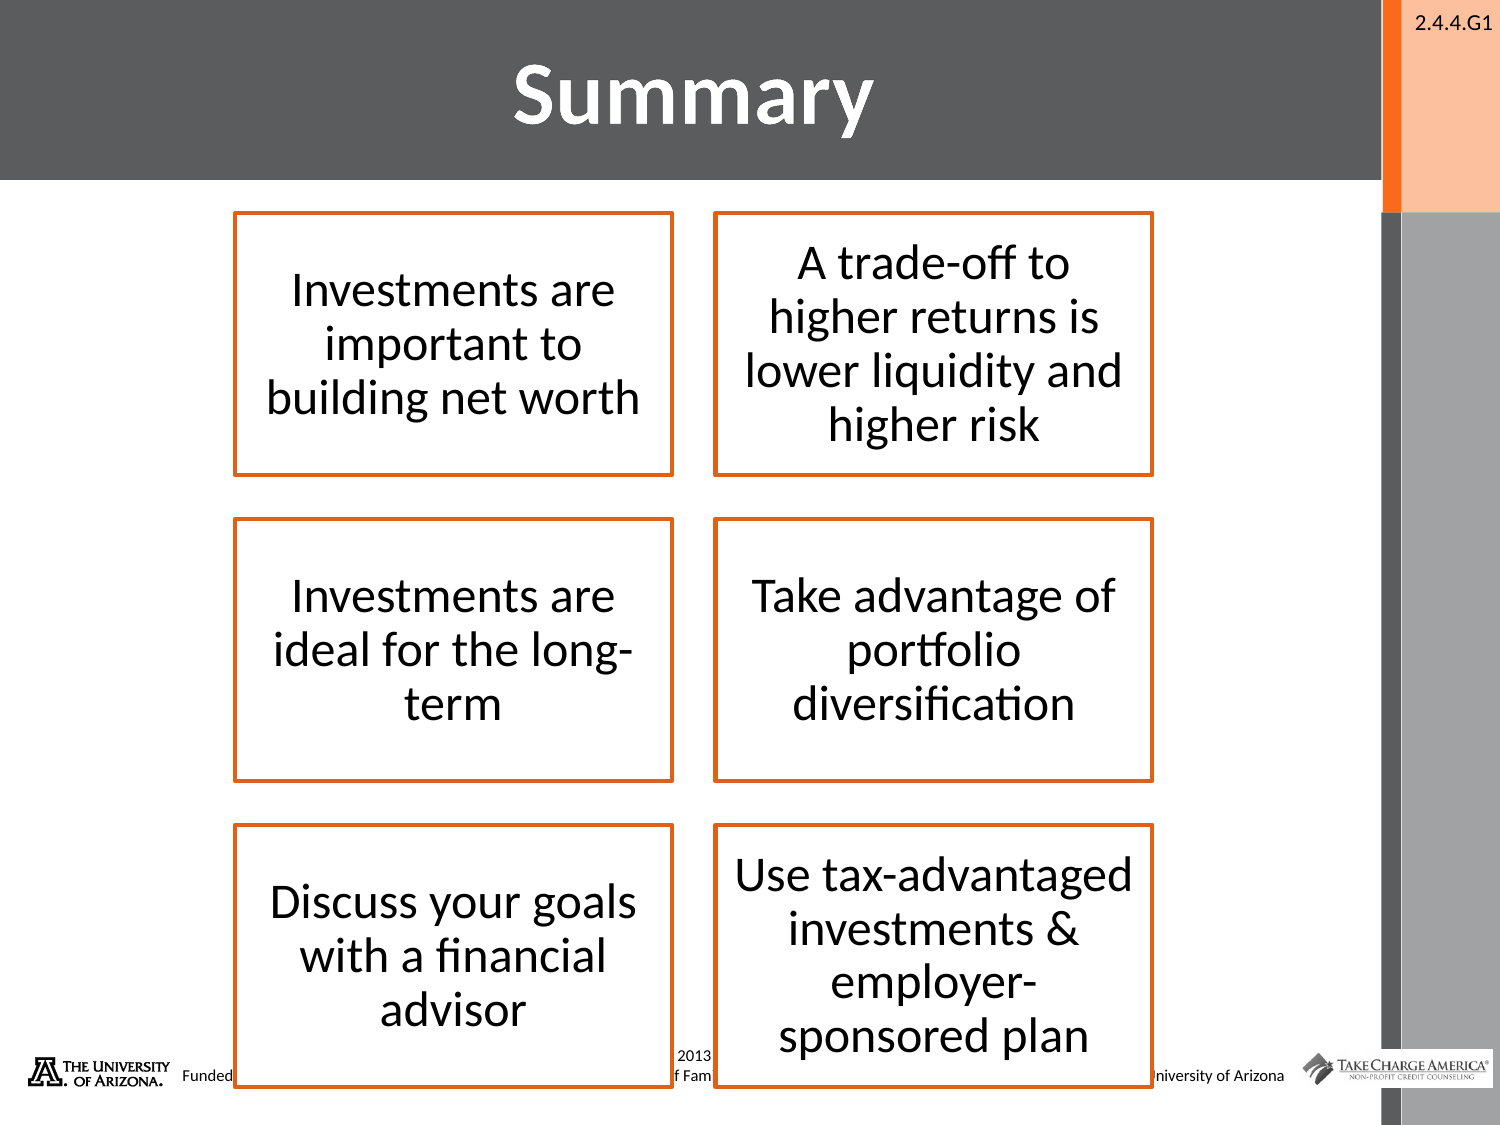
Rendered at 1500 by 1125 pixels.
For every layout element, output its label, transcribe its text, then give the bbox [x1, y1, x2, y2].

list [24, 212, 1363, 1088]
title Summary [75, 0, 1313, 175]
